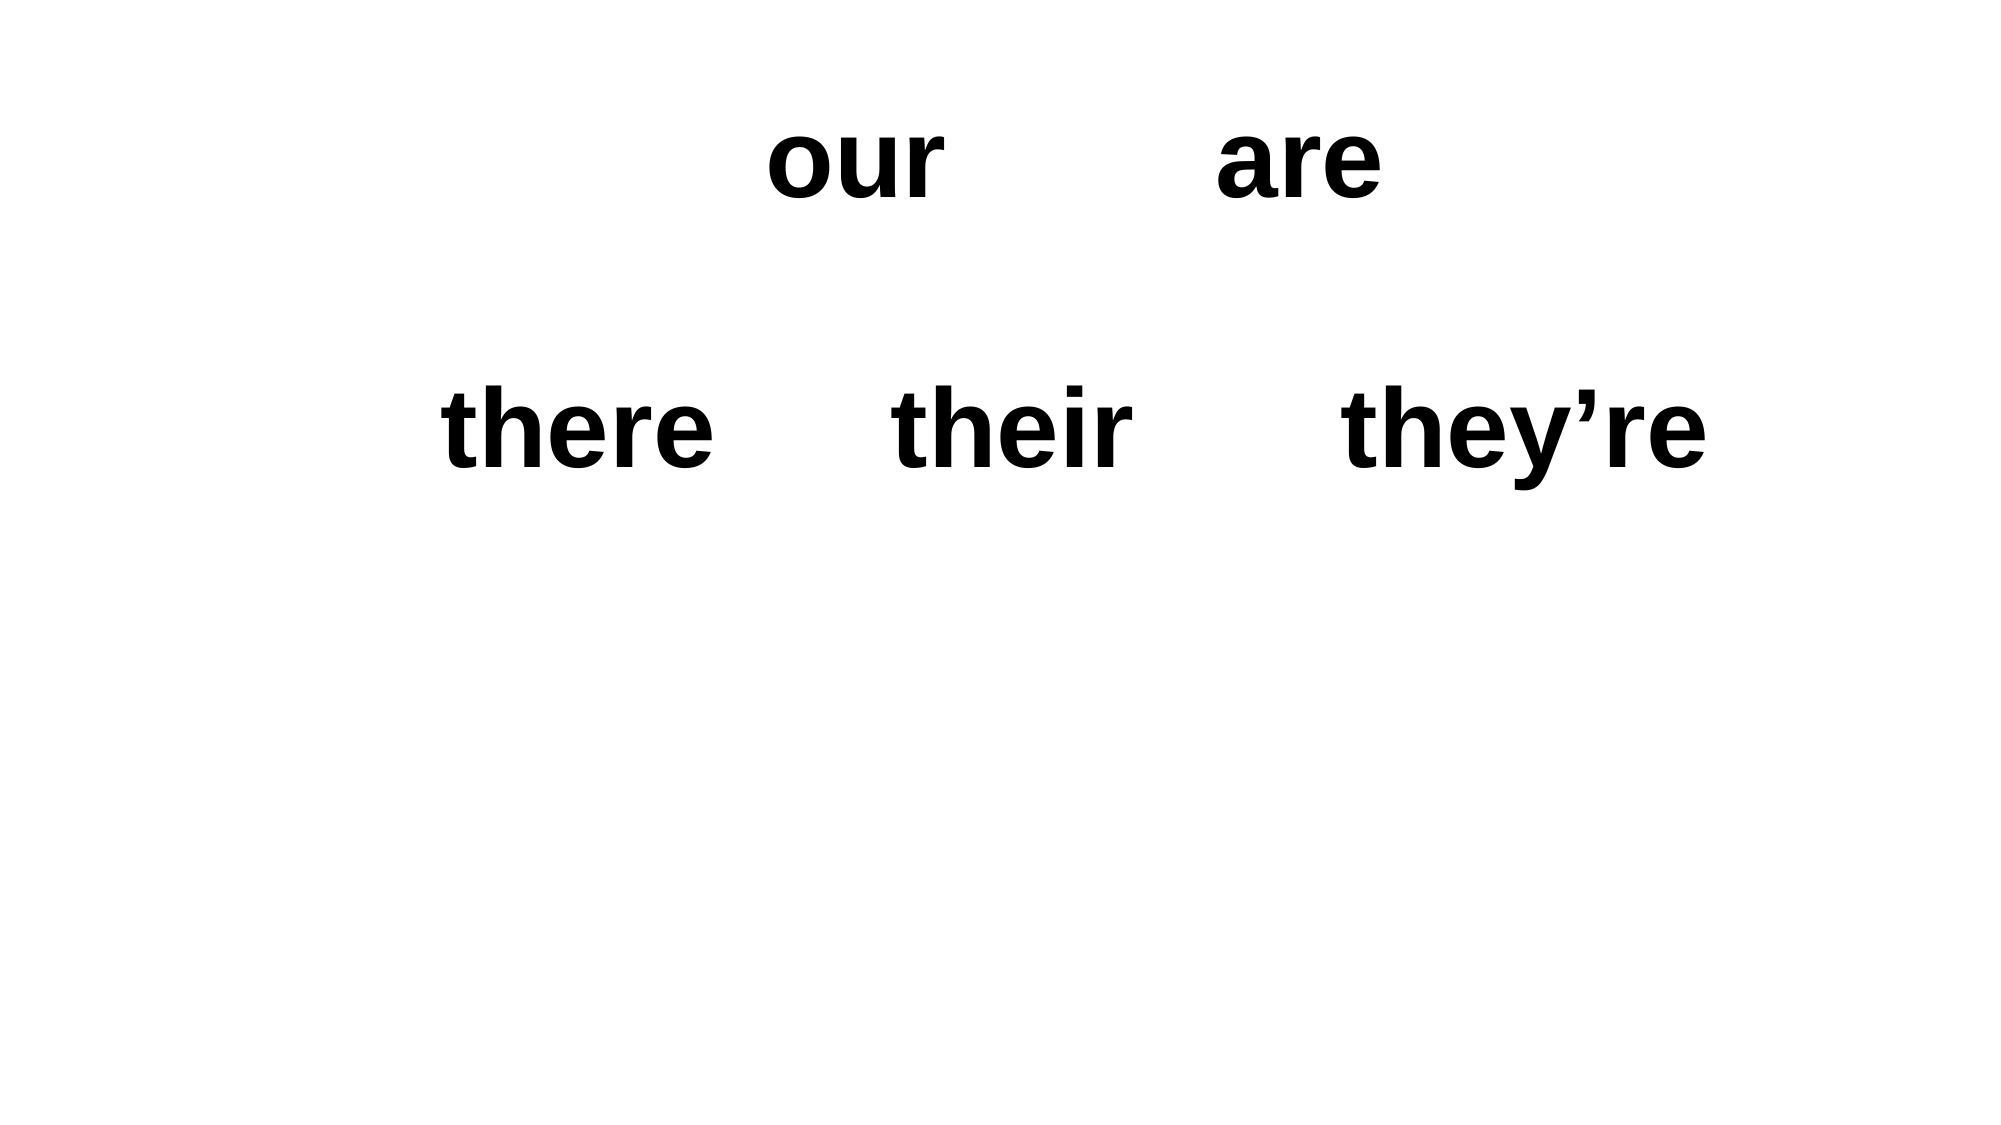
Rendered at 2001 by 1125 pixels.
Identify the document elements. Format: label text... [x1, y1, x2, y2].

text_box our are there their they’re [82, 77, 1918, 768]
